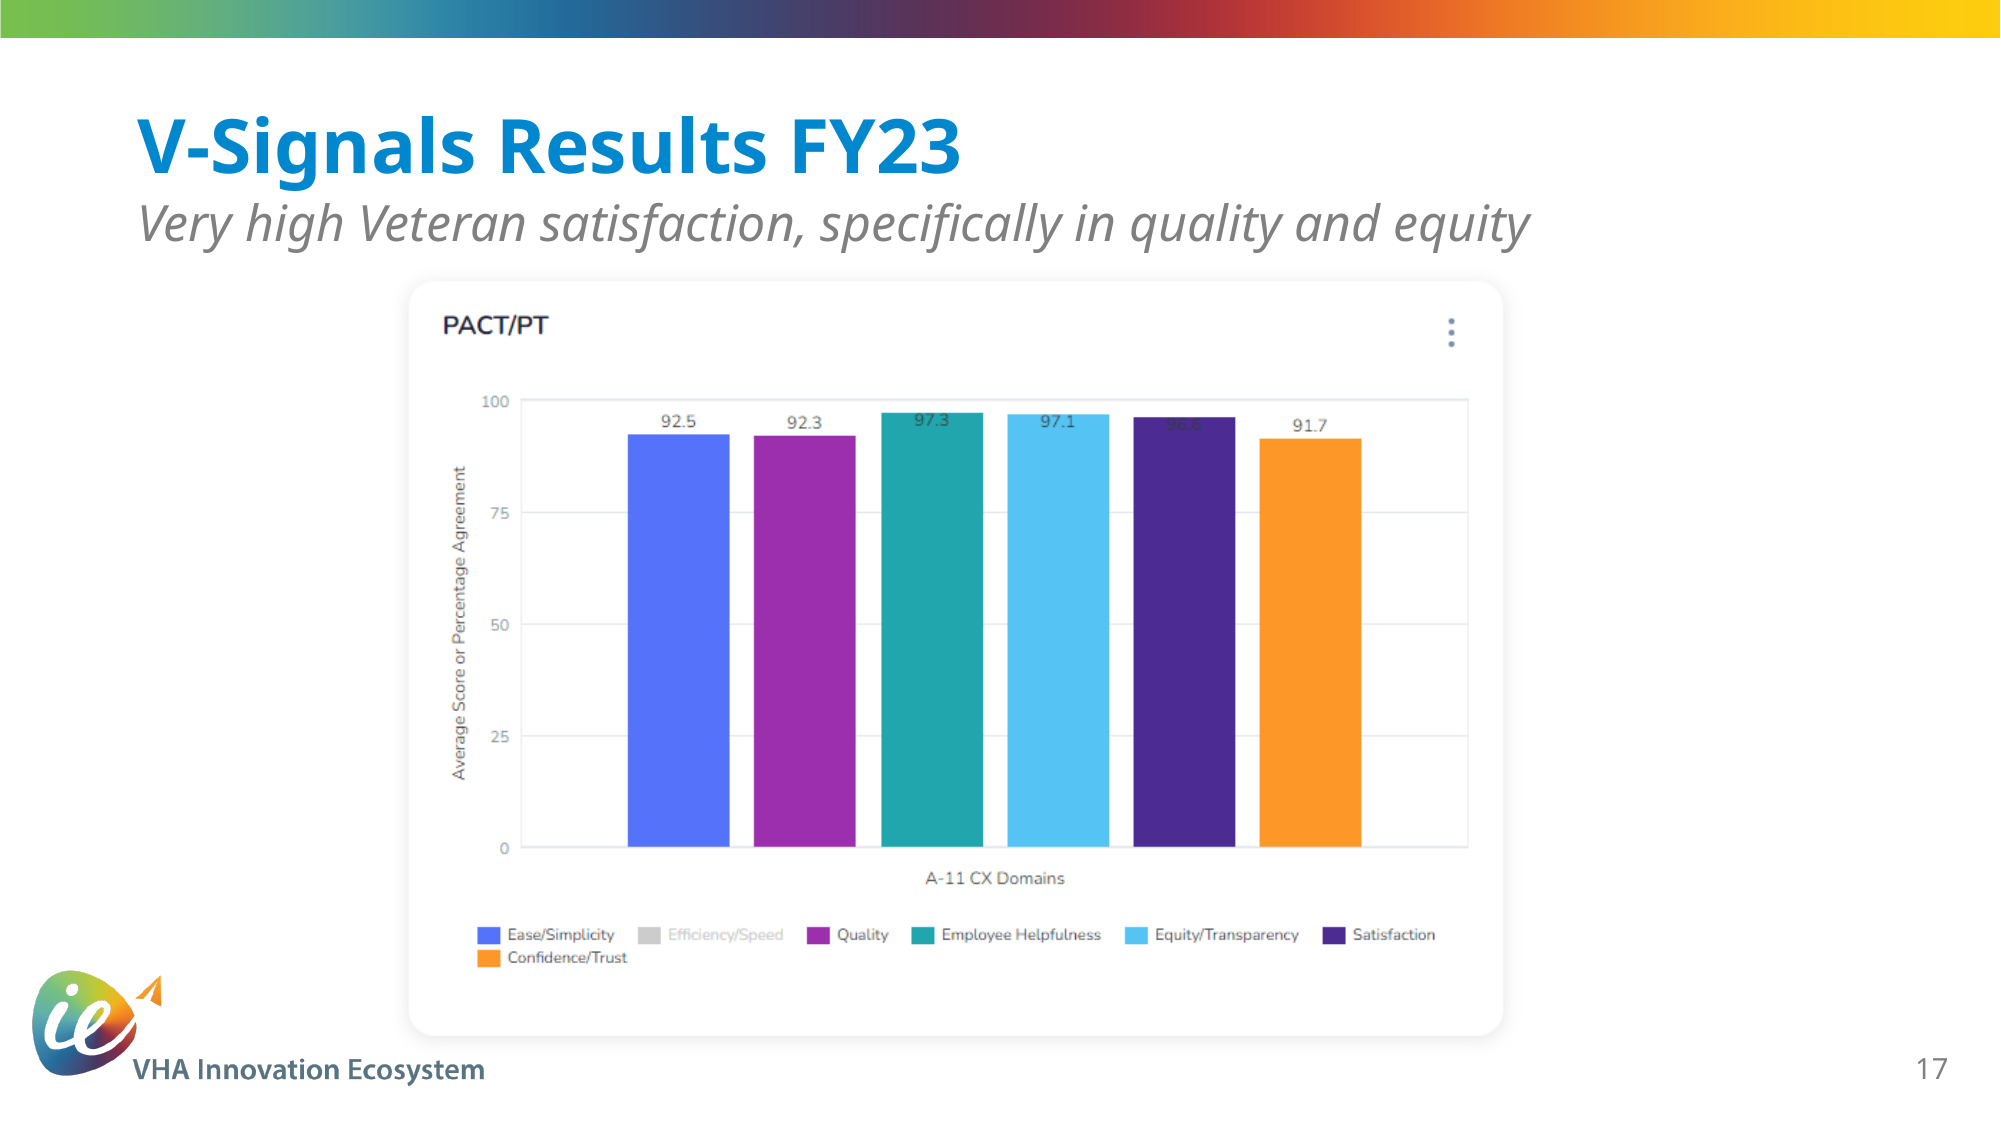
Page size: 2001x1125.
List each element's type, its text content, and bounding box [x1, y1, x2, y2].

picture [30, 969, 486, 1088]
list Very high Veteran satisfaction, specifically in quality and equity [137, 191, 1863, 247]
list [386, 267, 1522, 1059]
picture [0, 0, 2000, 38]
title V-Signals Results FY23 [137, 108, 1863, 191]
slide_number 17 [1863, 1040, 2000, 1101]
